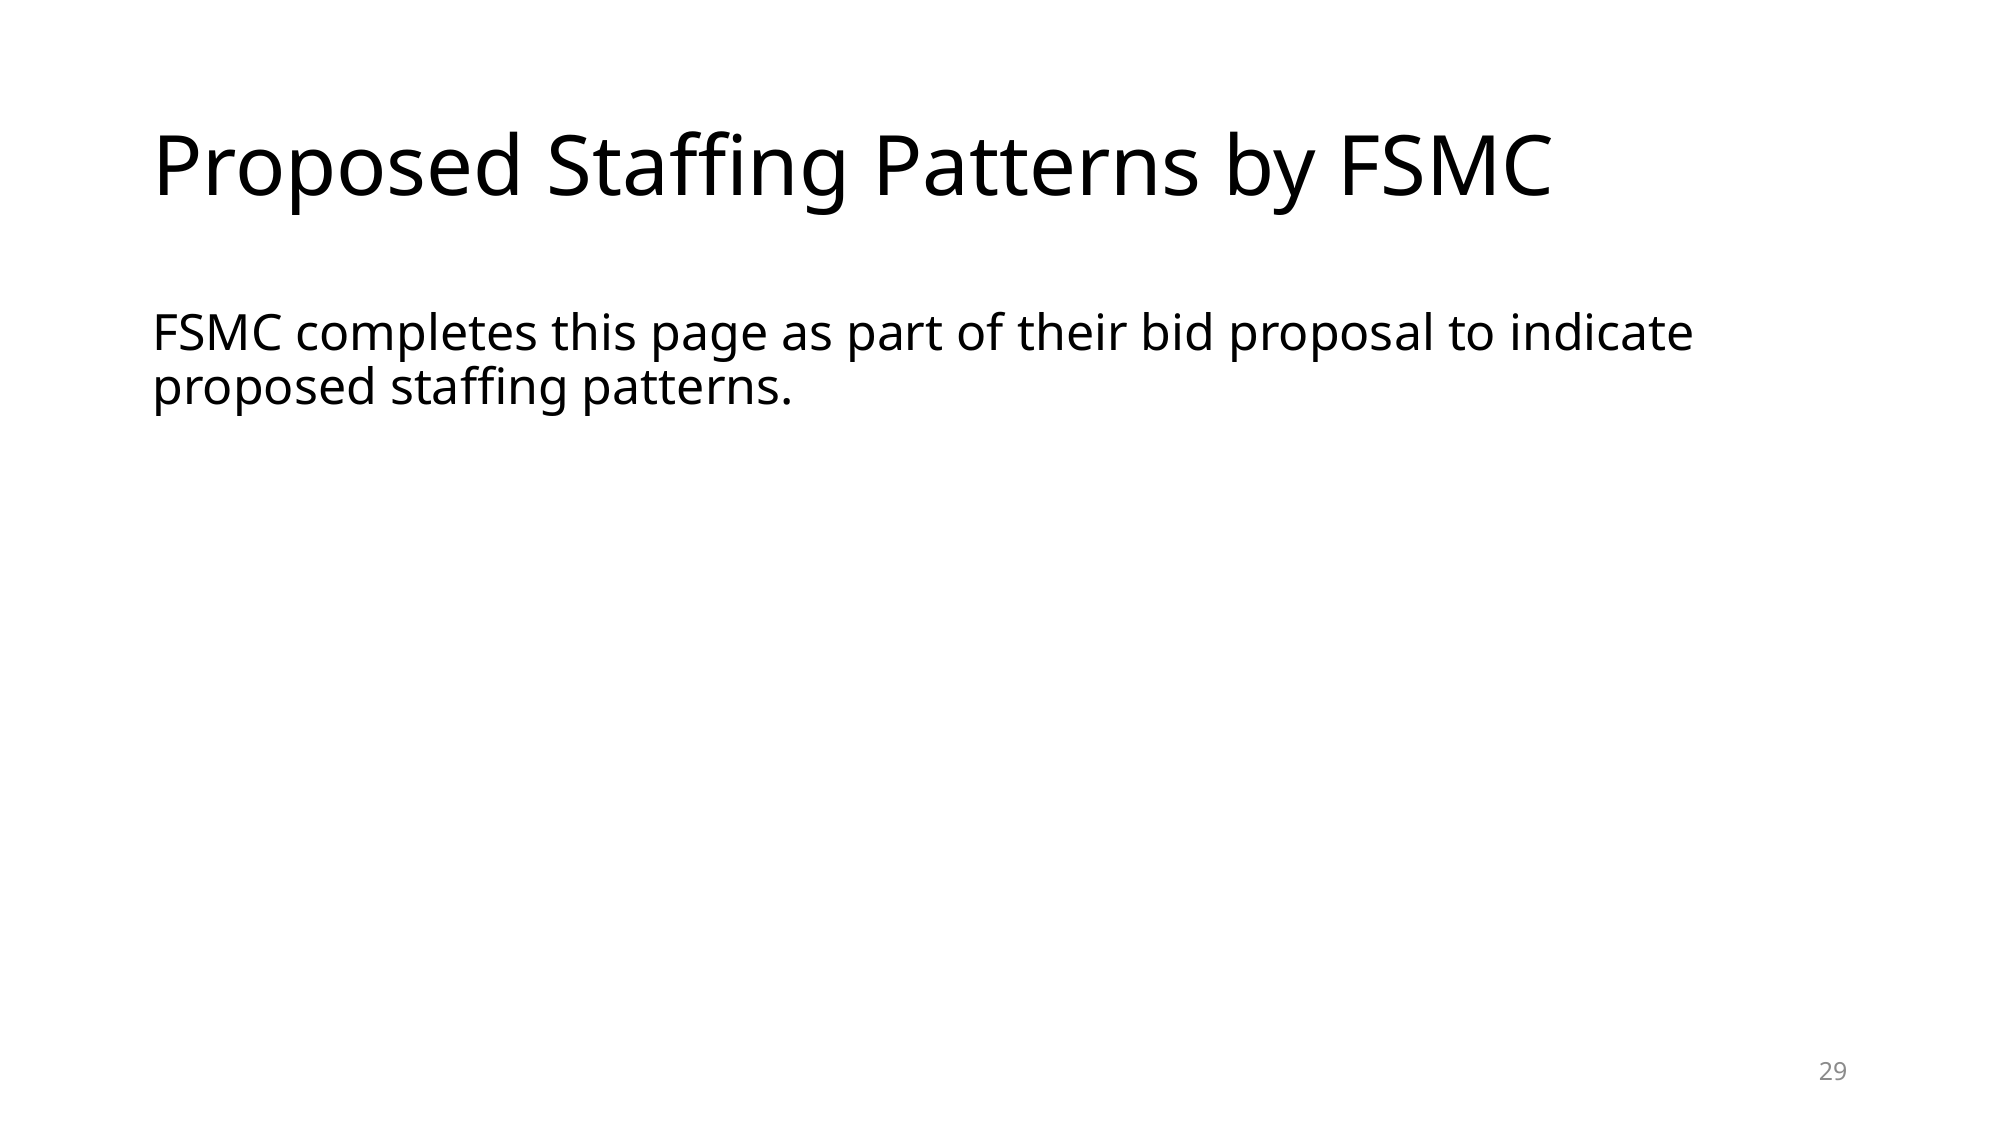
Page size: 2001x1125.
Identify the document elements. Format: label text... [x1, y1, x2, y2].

title Proposed Staffing Patterns by FSMC [137, 59, 1863, 278]
slide_number 29 [1412, 1042, 1863, 1103]
list FSMC completes this page as part of their bid proposal to indicate proposed staffing patterns. [137, 299, 1863, 1014]
